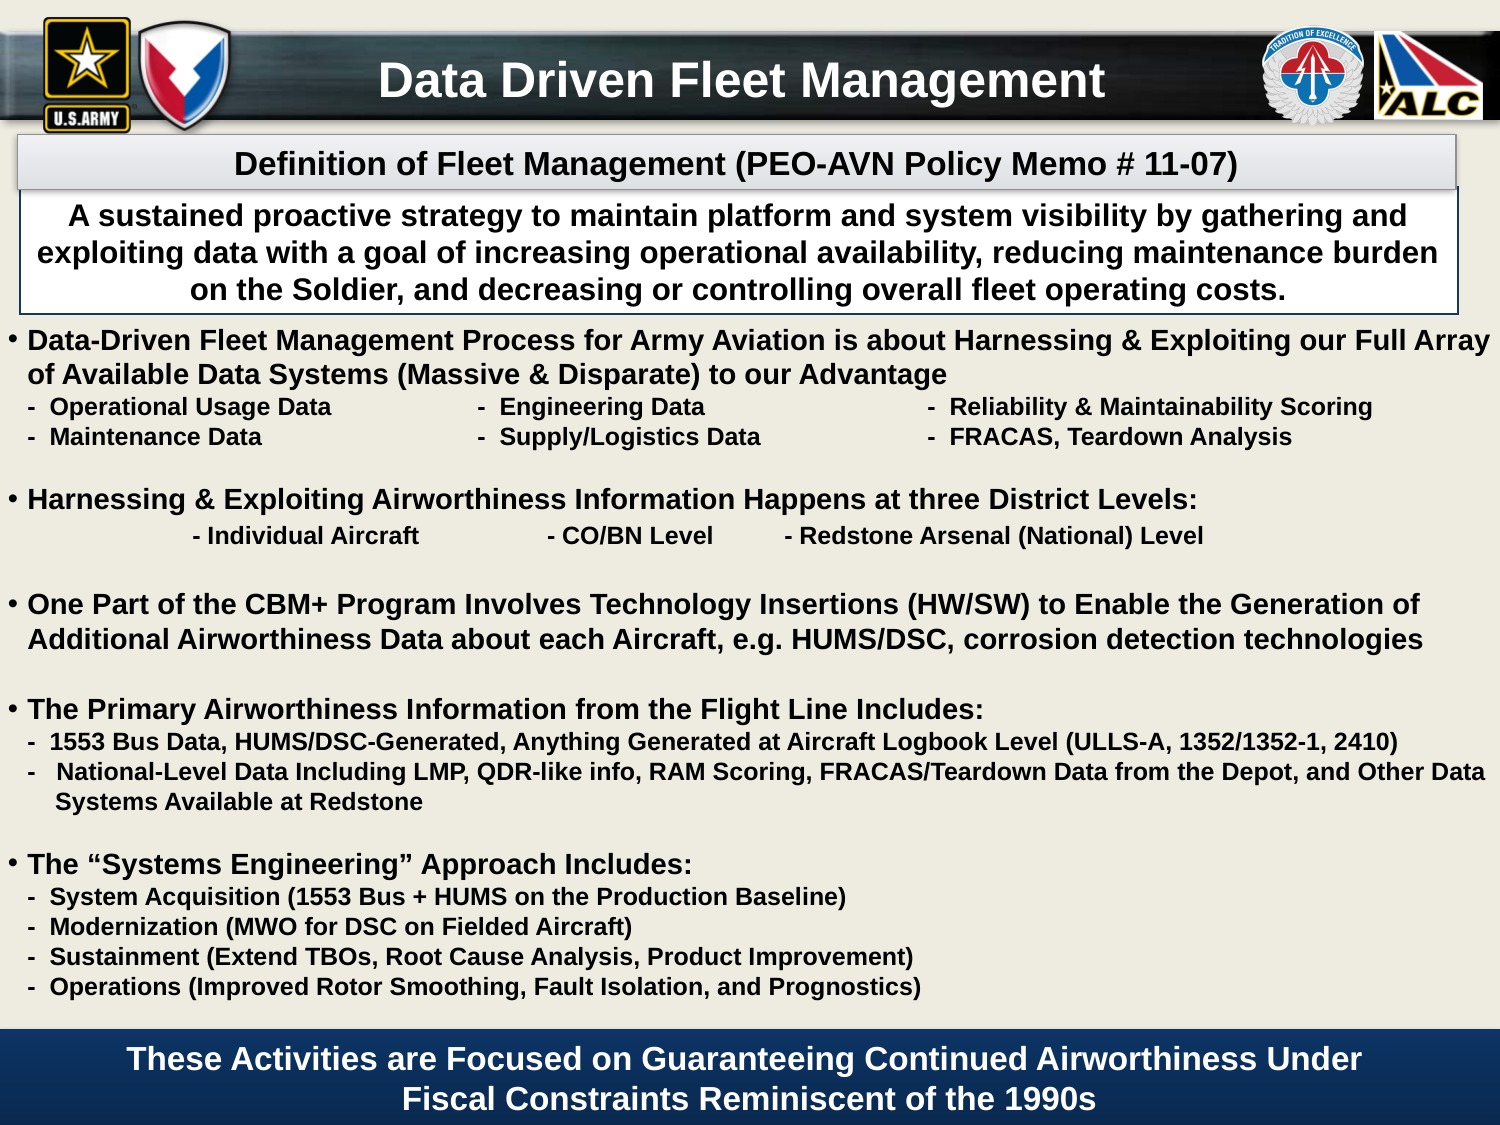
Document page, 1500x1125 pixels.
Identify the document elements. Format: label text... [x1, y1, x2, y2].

text_box A sustained proactive strategy to maintain platform and system visibility by gathering and exploiting data with a goal of increasing operational availability, reducing maintenance burden on the Soldier, and decreasing or controlling overall fleet operating costs. [19, 192, 1459, 313]
text_box Definition of Fleet Management (PEO-AVN Policy Memo # 11-07) [17, 134, 1457, 190]
picture [0, 14, 139, 134]
text_box Data-Driven Fleet Management Process for Army Aviation is about Harnessing & Exploiting our Full Array of Available Data Systems (Massive & Disparate) to our Advantage - Operational Usage Data - Engineering Data - Reliability & Maintainability Scoring - Maintenance Data - Supply/Logistics Data - FRACAS, Teardown Analysis Harnessing & Exploiting Airworthiness Information Happens at three District Levels: - Individual Aircraft - CO/BN Level - Redstone Arsenal (National) Level One Part of the CBM+ Program Involves Technology Insertions (HW/SW) to Enable the Generation of Additional Airworthiness Data about each Aircraft, e.g. HUMS/DSC, corrosion detection technologies The Primary Airworthiness Information from the Flight Line Includes: - 1553 Bus Data, HUMS/DSC-Generated, Anything Generated at Aircraft Logbook Level (ULLS-A, 1352/1352-1, 2410) - National-Level Data Including LMP, QDR-like info, RAM Scoring, FRACAS/Teardown Data from the Depot, and Other Data Systems Available at Redstone The “Systems Engineering” Approach Includes: - System Acquisition (1553 Bus + HUMS on the Production Baseline) - Modernization (MWO for DSC on Fielded Aircraft) - Sustainment (Extend TBOs, Root Cause Analysis, Product Improvement) - Operations (Improved Rotor Smoothing, Fault Isolation, and Prognostics) [0, 313, 1500, 1028]
text_box Data Driven Fleet Management [99, 18, 1385, 132]
picture [1385, 31, 1500, 120]
text_box These Activities are Focused on Guaranteeing Continued Airworthiness Under Fiscal Constraints Reminiscent of the 1990s [0, 1029, 1500, 1125]
